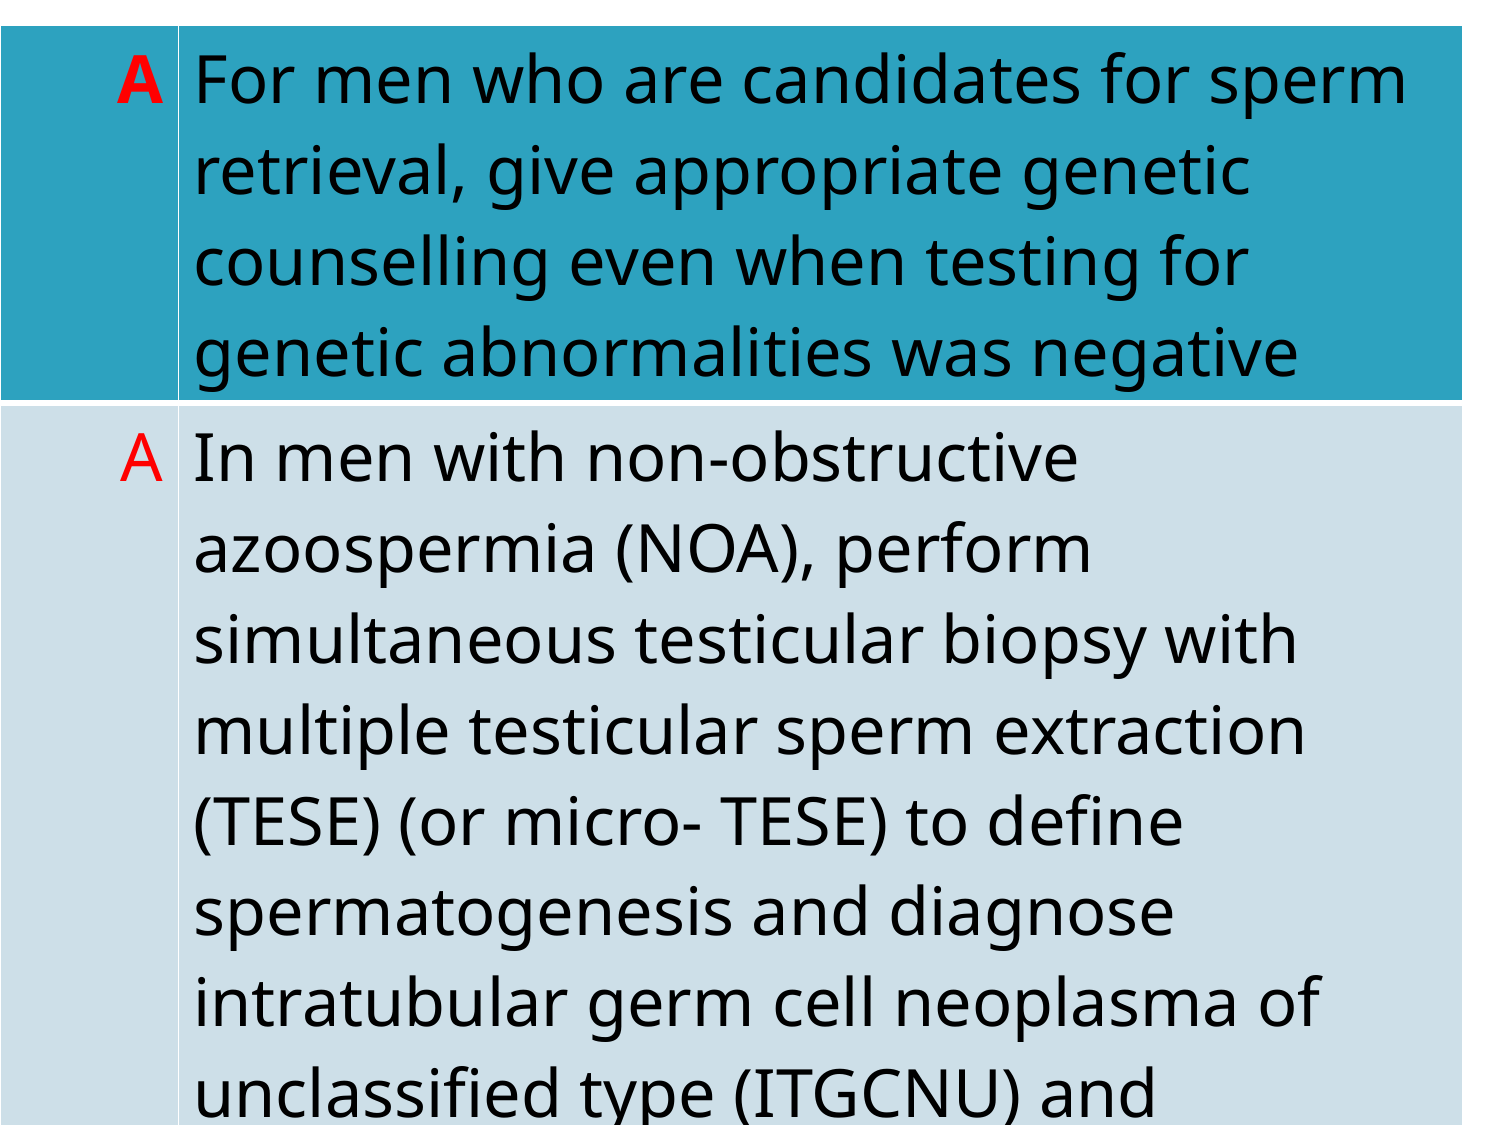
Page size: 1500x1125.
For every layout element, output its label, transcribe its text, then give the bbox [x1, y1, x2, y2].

table_cell A [1, 406, 178, 1125]
table_header A [1, 26, 178, 400]
table_cell In men with non-obstructive azoospermia (NOA), perform simultaneous testicular biopsy with multiple testicular sperm extraction (TESE) (or micro- TESE) to define spermatogenesis and diagnose intratubular germ cell neoplasma of unclassified type (ITGCNU) and eventually kryopreservation of sperm. [179, 406, 1462, 1125]
table_header For men who are candidates for sperm retrieval, give appropriate genetic counselling even when testing for genetic abnormalities was negative [179, 26, 1462, 400]
